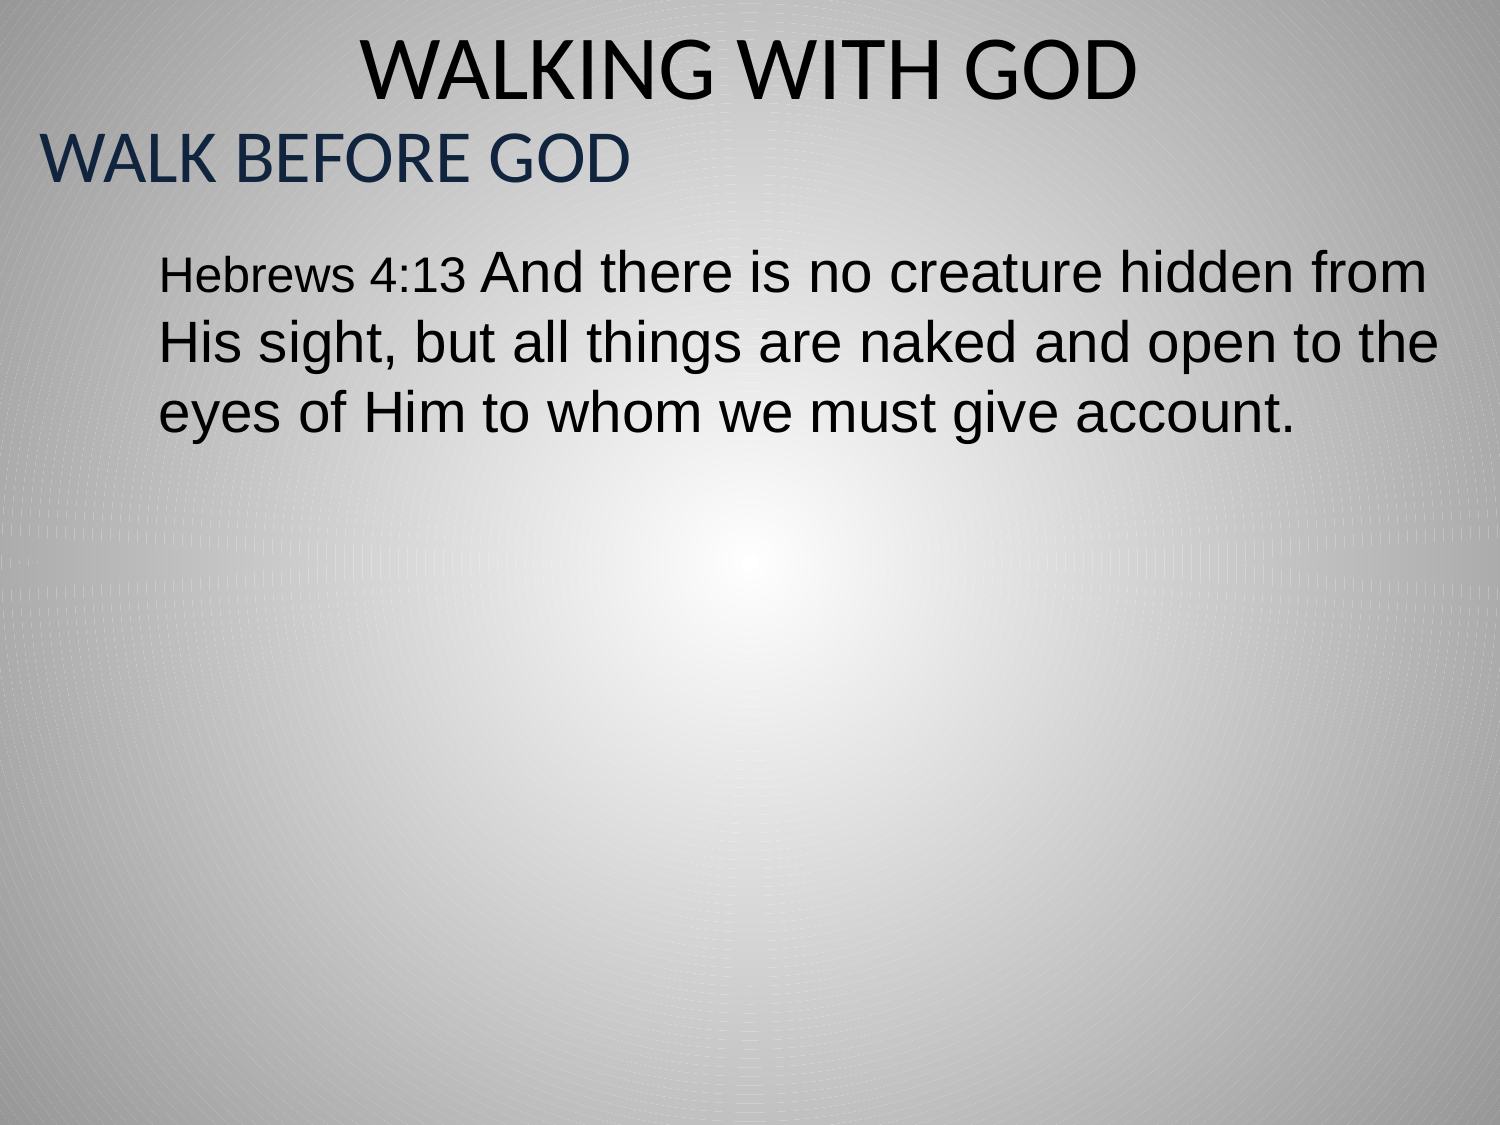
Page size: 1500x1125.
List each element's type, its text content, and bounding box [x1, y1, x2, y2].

subtitle WALK BEFORE GOD [24, 99, 1075, 388]
text_box Hebrews 4:13 And there is no creature hidden from His sight, but all things are naked and open to the eyes of Him to whom we must give account. [143, 226, 1474, 522]
title WALKING WITH GOD [112, 0, 1388, 150]
